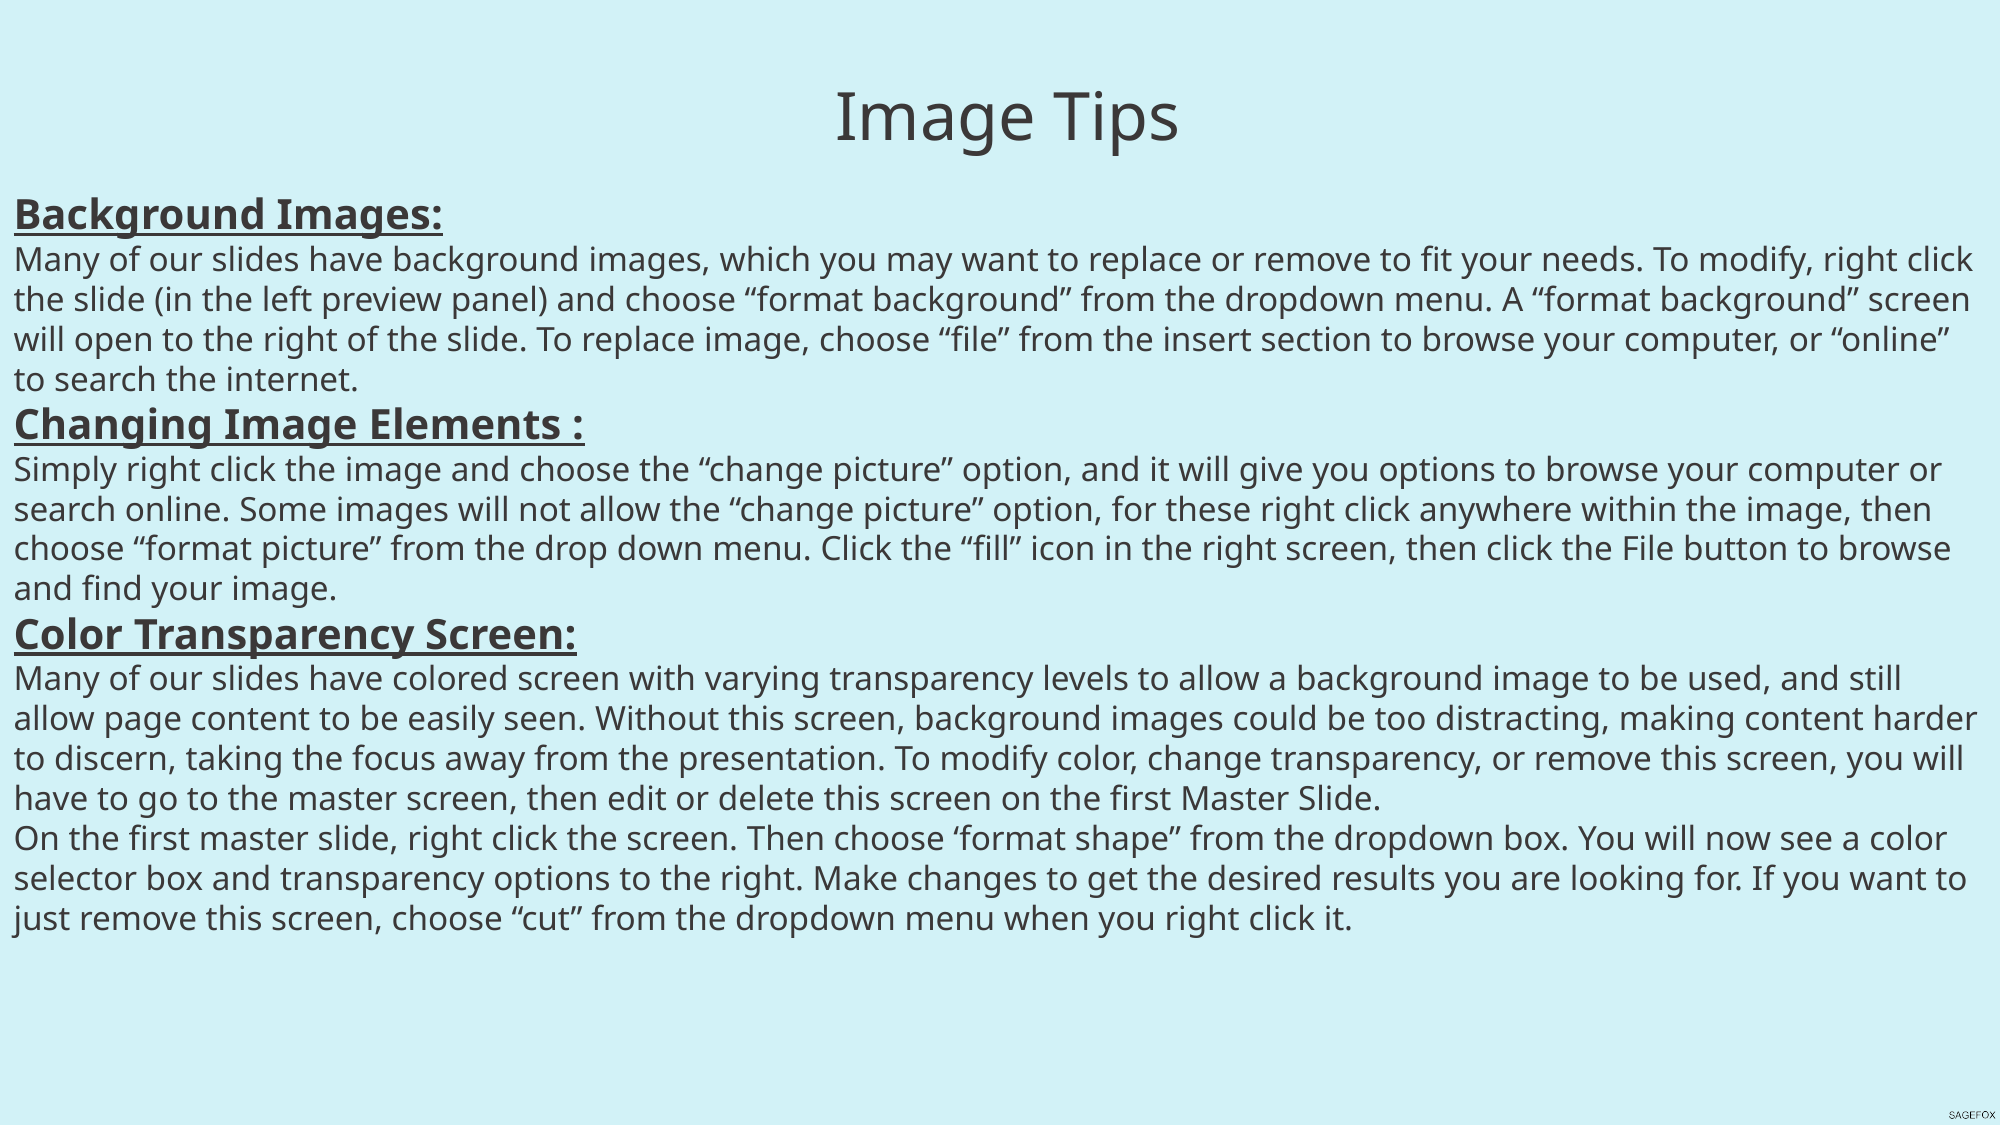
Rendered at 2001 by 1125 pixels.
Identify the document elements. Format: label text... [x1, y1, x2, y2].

text_box Background Images: Many of our slides have background images, which you may want to replace or remove to fit your needs. To modify, right click the slide (in the left preview panel) and choose “format background” from the dropdown menu. A “format background” screen will open to the right of the slide. To replace image, choose “file” from the insert section to browse your computer, or “online” to search the internet. Changing Image Elements : Simply right click the image and choose the “change picture” option, and it will give you options to browse your computer or search online. Some images will not allow the “change picture” option, for these right click anywhere within the image, then choose “format picture” from the drop down menu. Click the “fill” icon in the right screen, then click the File button to browse and find your image. Color Transparency Screen: Many of our slides have colored screen with varying transparency levels to allow a background image to be used, and still allow page content to be easily seen. Without this screen, background images could be too distracting, making content harder to discern, taking the focus away from the presentation. To modify color, change transparency, or remove this screen, you will have to go to the master screen, then edit or delete this screen on the first Master Slide. On the first master slide, right click the screen. Then choose ‘format shape” from the dropdown box. You will now see a color selector box and transparency options to the right. Make changes to get the desired results you are looking for. If you want to just remove this screen, choose “cut” from the dropdown menu when you right click it. [0, 0, 2000, 1125]
title Image Tips [597, 59, 1420, 177]
